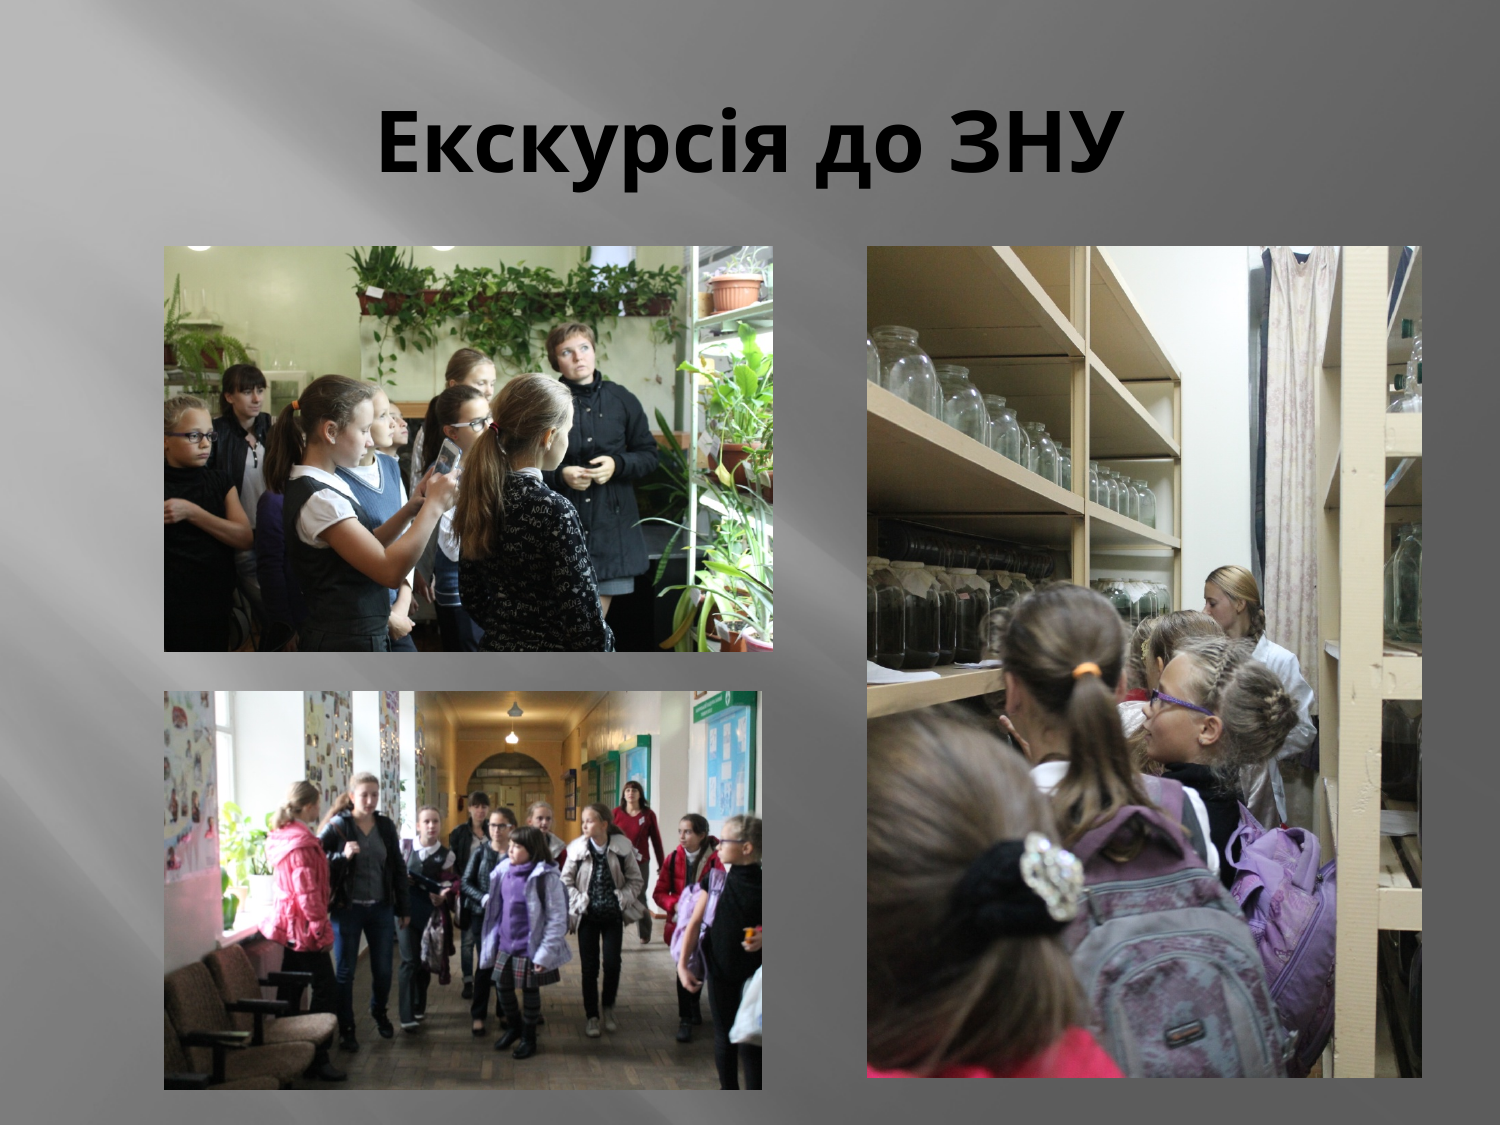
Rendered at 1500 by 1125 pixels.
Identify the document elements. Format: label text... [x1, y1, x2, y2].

title Екскурсія до ЗНУ [75, 45, 1425, 233]
picture [163, 691, 762, 1091]
picture [866, 245, 1423, 1079]
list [163, 245, 773, 652]
